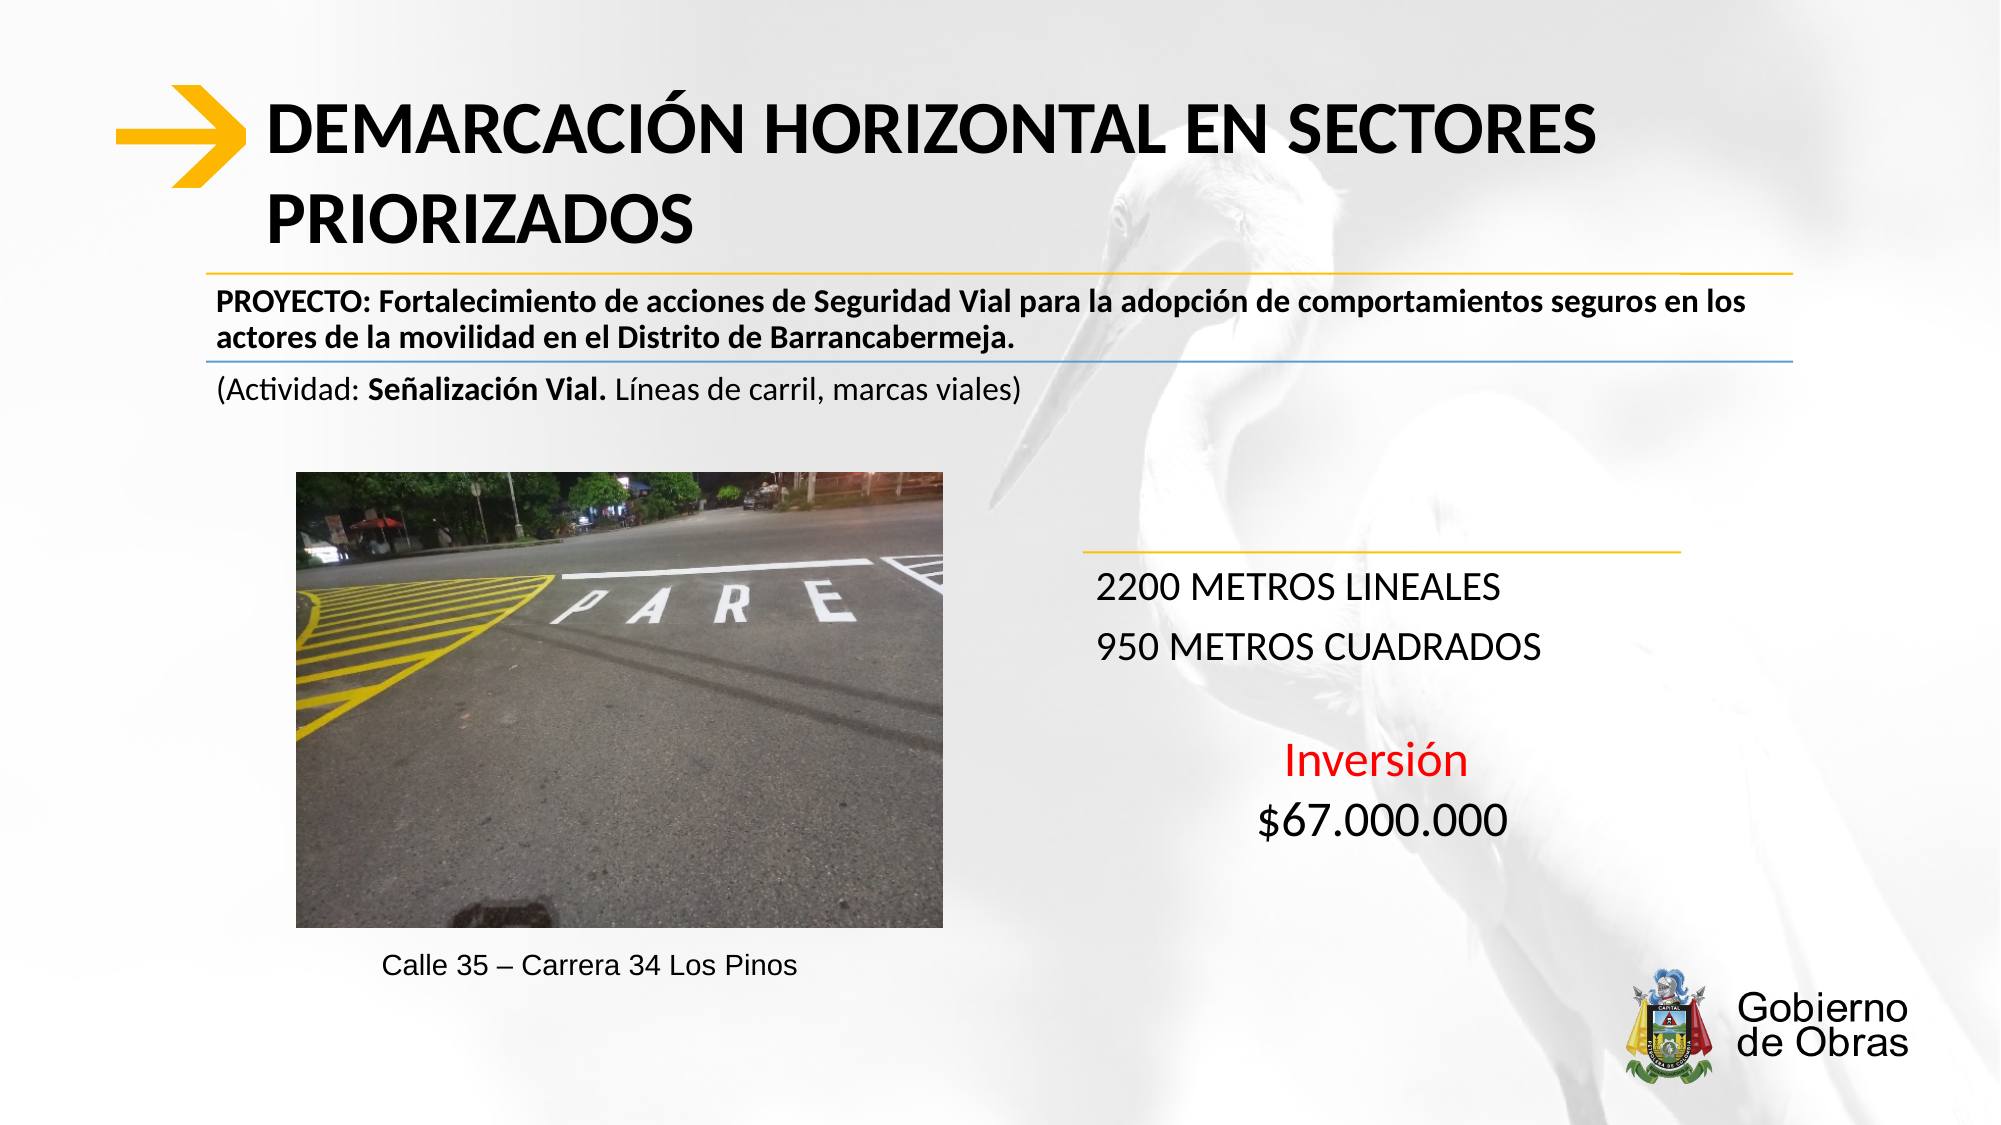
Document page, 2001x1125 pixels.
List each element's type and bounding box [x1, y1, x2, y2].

text_box [1083, 552, 1682, 773]
text_box [206, 273, 1794, 514]
picture [1626, 968, 1915, 1084]
picture [116, 85, 246, 188]
picture [296, 472, 943, 928]
list [0, 0, 2000, 1125]
